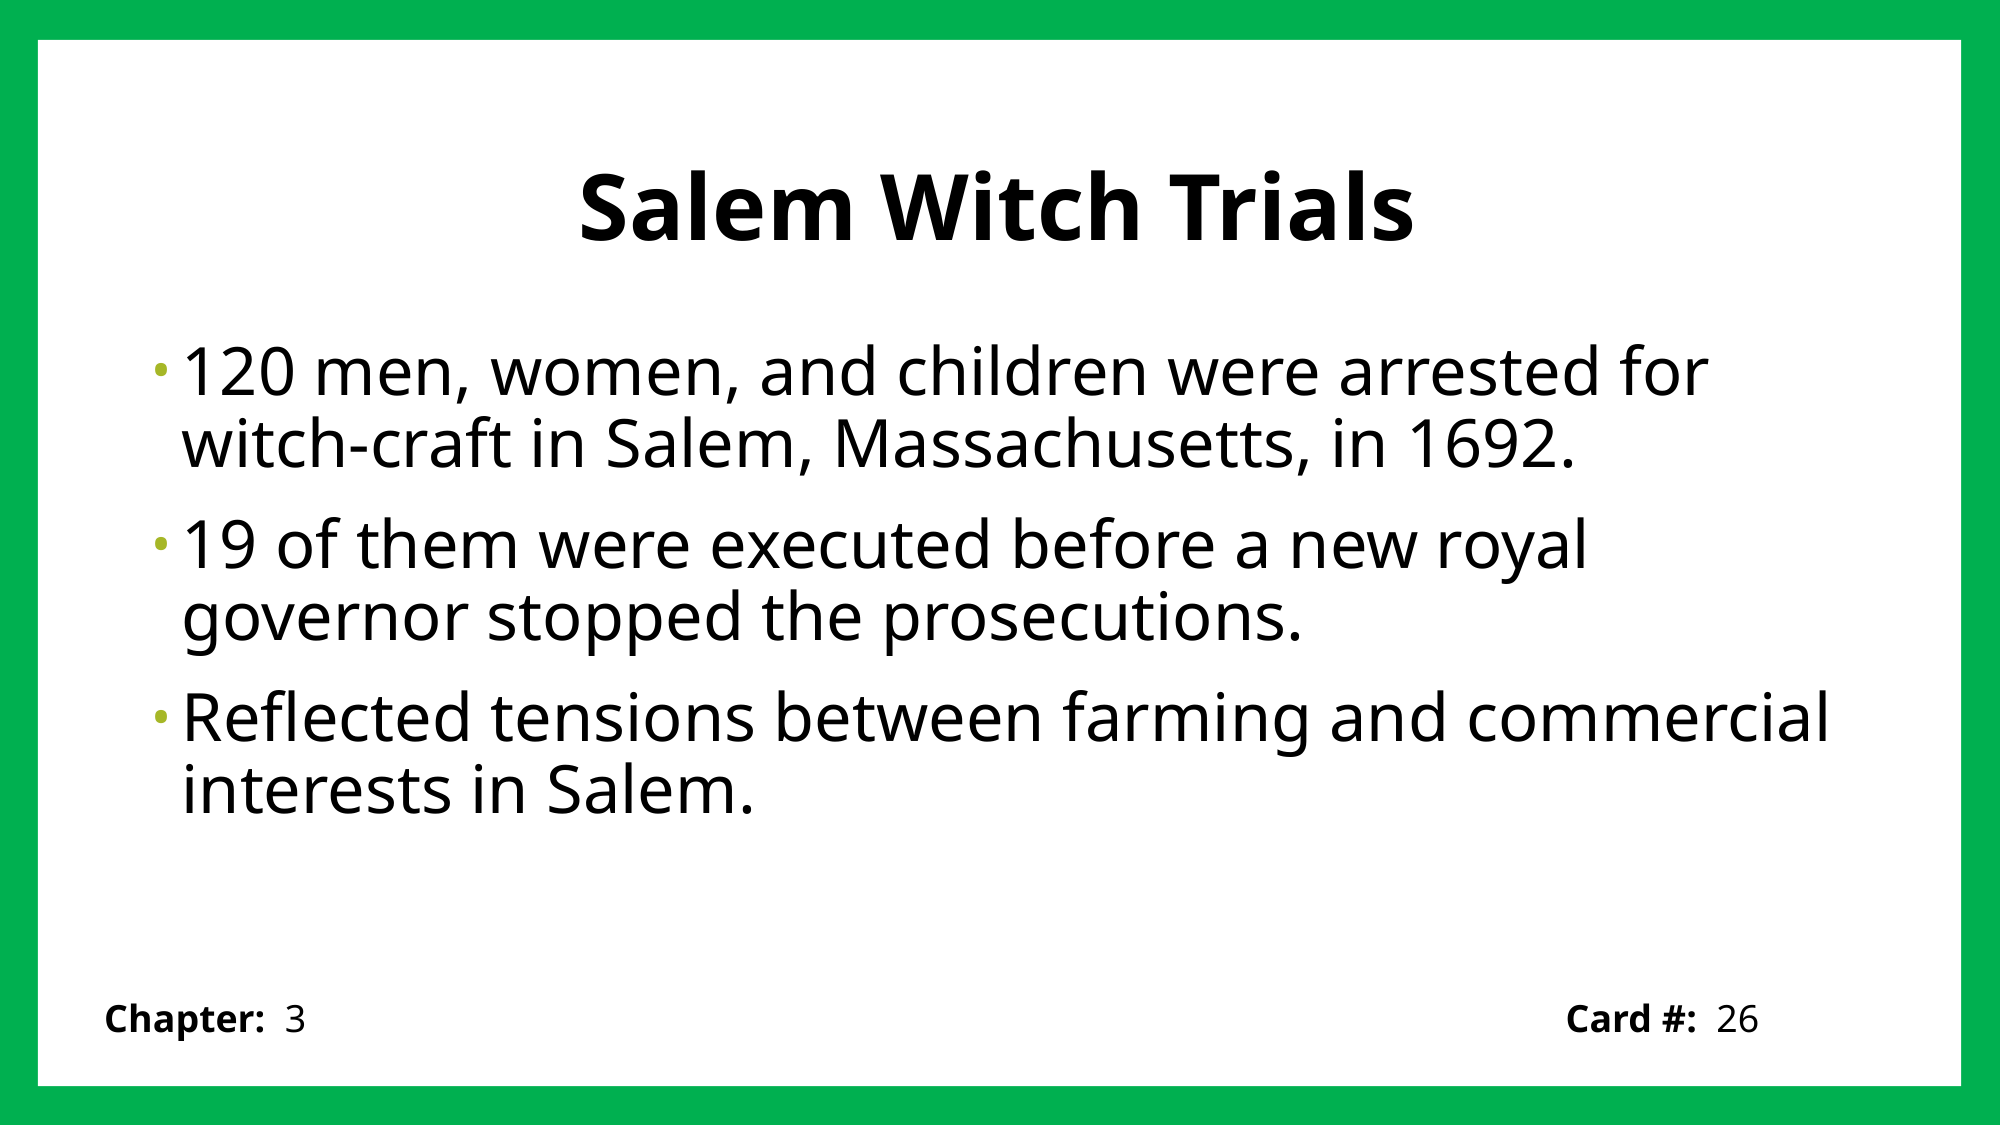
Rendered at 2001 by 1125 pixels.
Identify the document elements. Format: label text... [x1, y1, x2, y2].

text_box Chapter: 3 [89, 987, 605, 1048]
text_box Card #: 26 [1550, 987, 1913, 1047]
list 120 men, women, and children were arrested for witch-craft in Salem, Massachusetts, in 1692. 19 of them were executed before a new royal governor stopped the prosecutions. Reflected tensions between farming and commercial interests in Salem. [129, 329, 1886, 926]
title Salem Witch Trials [187, 99, 1808, 323]
